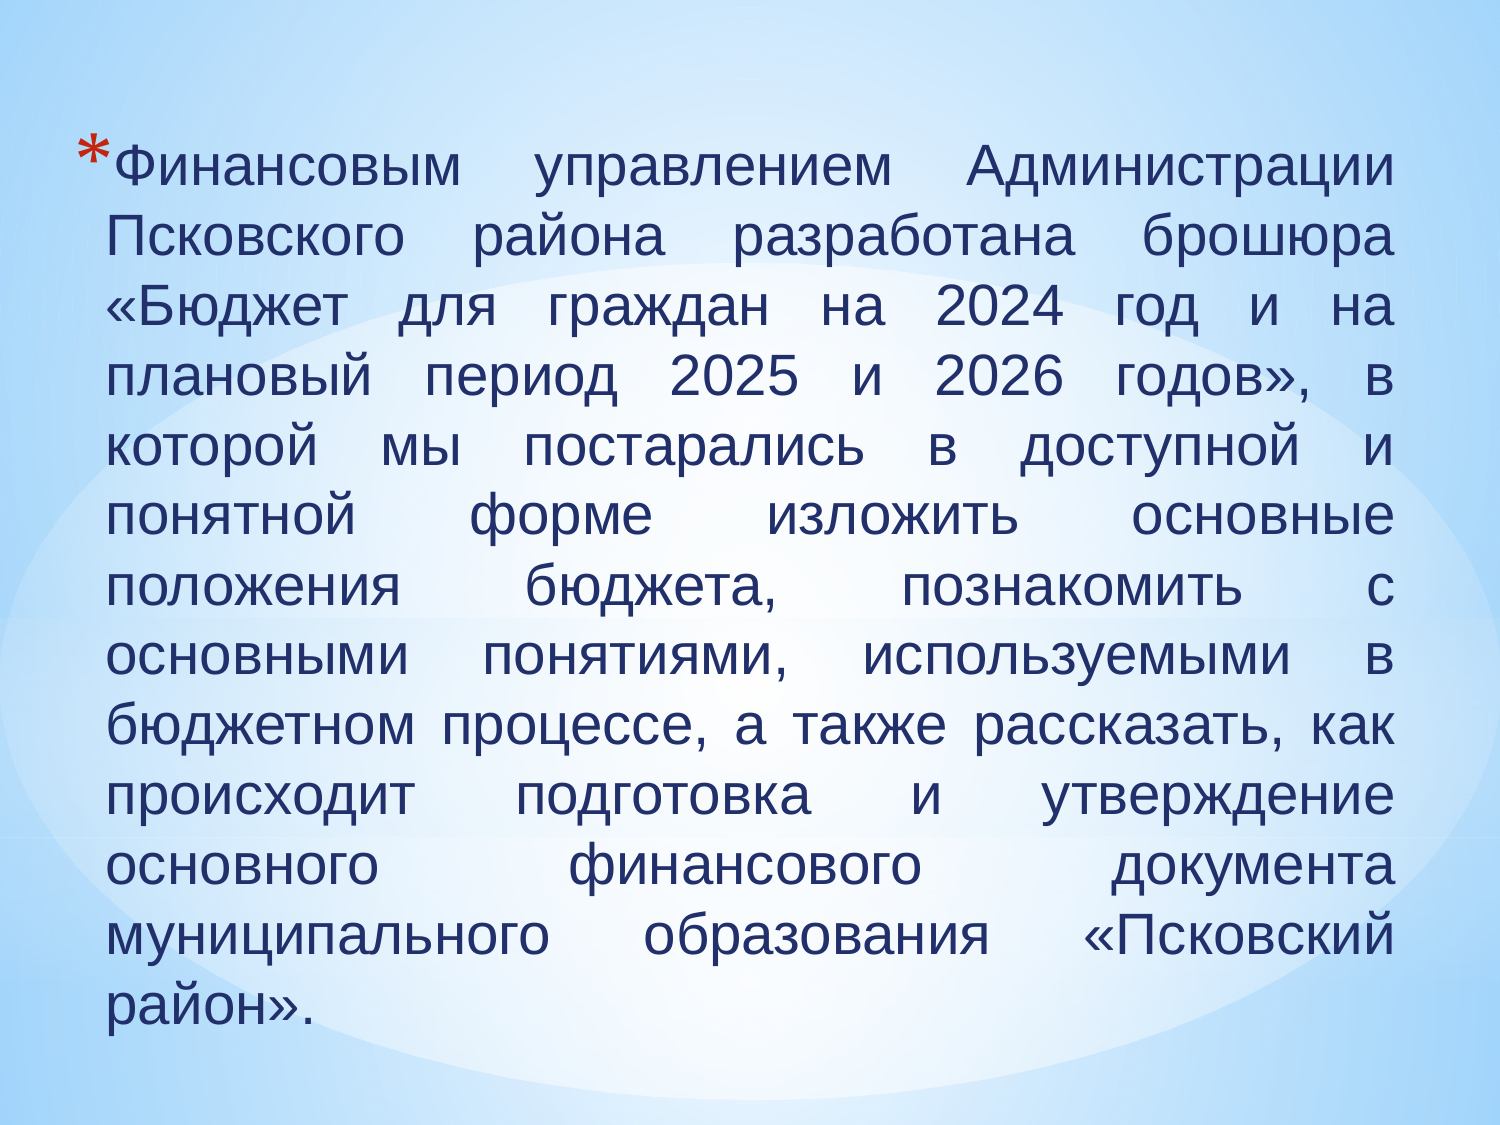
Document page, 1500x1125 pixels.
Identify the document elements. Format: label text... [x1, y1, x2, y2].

list Финансовым управлением Администрации Псковского района разработана брошюра «Бюджет для граждан на 2024 год и на плановый период 2025 и 2026 годов», в которой мы постарались в доступной и понятной форме изложить основные положения бюджета, познакомить с основными понятиями, используемыми в бюджетном процессе, а также рассказать, как происходит подготовка и утверждение основного финансового документа муниципального образования «Псковский район». [53, 120, 1412, 1047]
